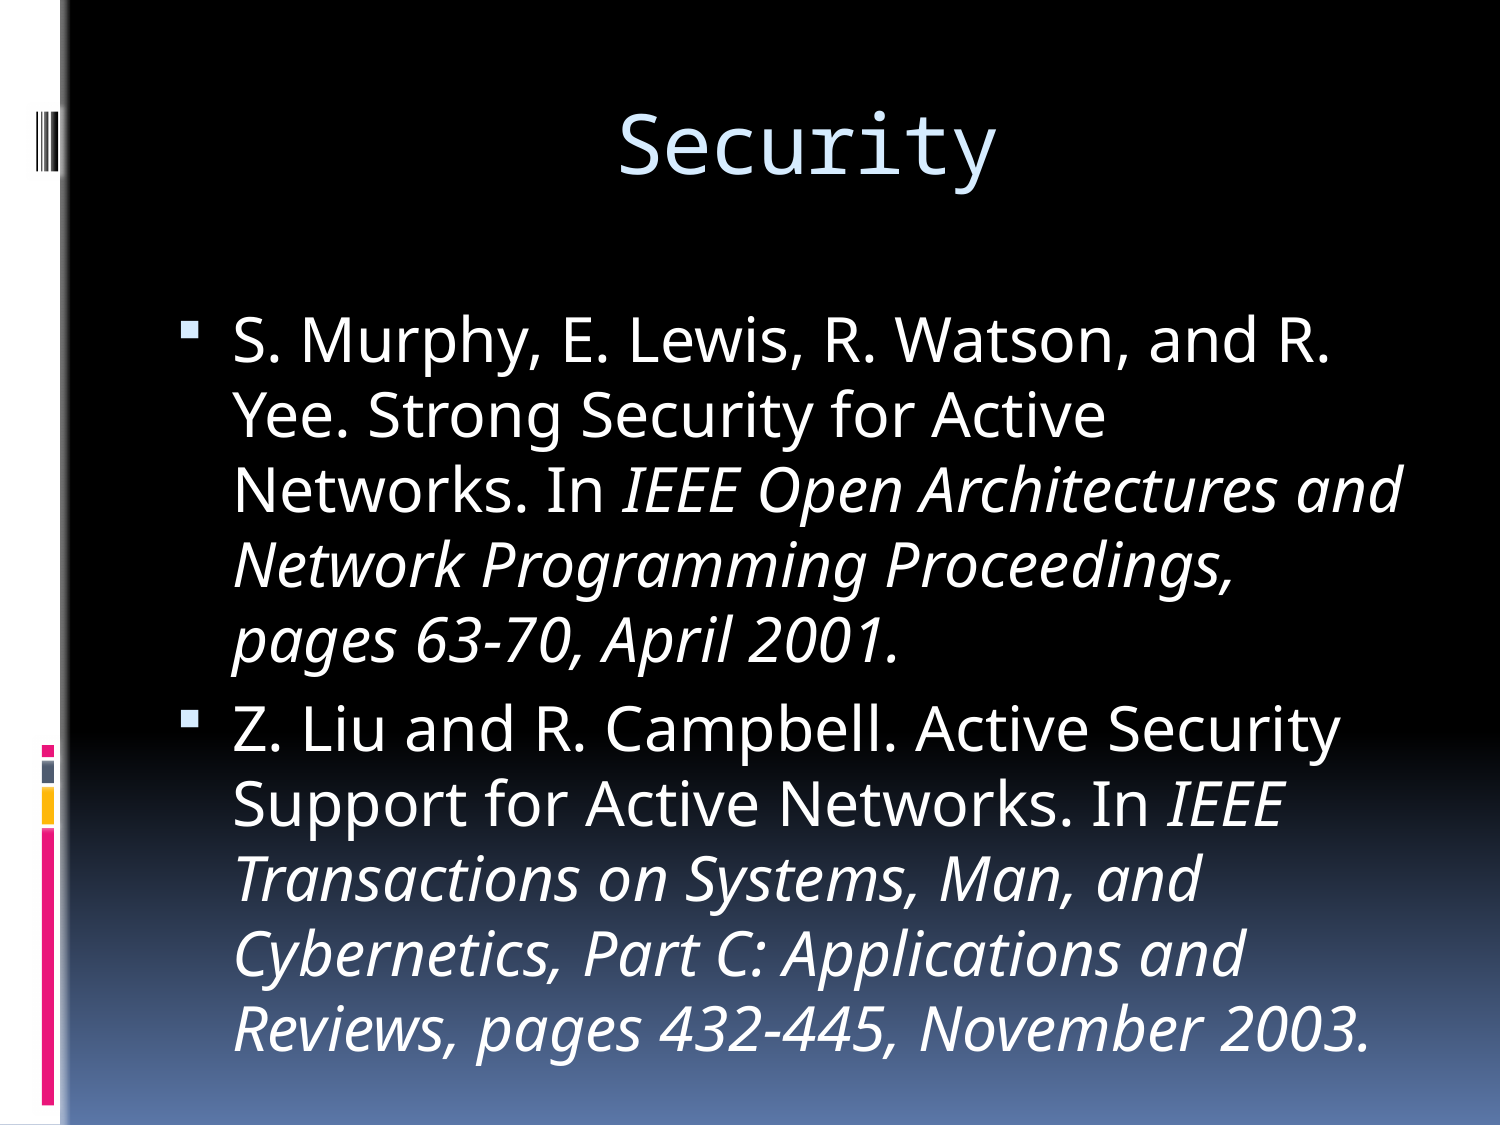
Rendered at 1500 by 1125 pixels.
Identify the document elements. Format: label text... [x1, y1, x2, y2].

list S. Murphy, E. Lewis, R. Watson, and R. Yee. Strong Security for Active Networks. In IEEE Open Architectures and Network Programming Proceedings, pages 63-70, April 2001. Z. Liu and R. Campbell. Active Security Support for Active Networks. In IEEE Transactions on Systems, Man, and Cybernetics, Part C: Applications and Reviews, pages 432-445, November 2003. [150, 292, 1425, 1043]
title Security [150, 83, 1425, 234]
